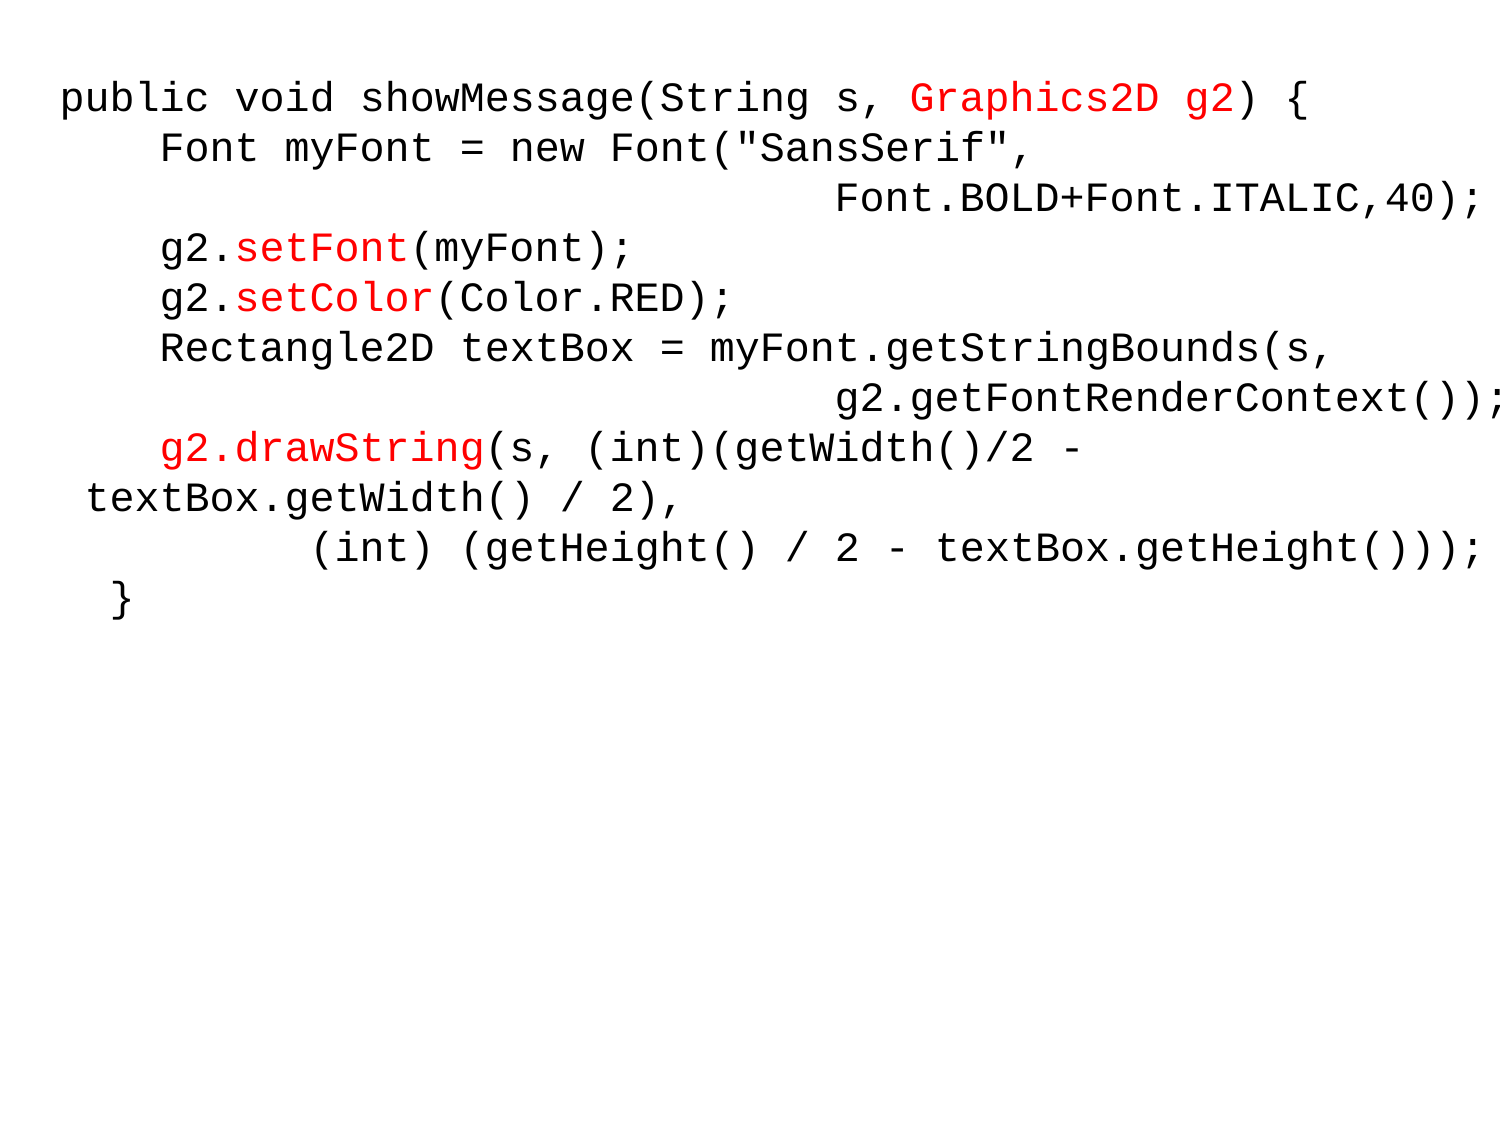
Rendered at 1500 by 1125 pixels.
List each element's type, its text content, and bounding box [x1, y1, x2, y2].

text_box public void showMessage(String s, Graphics2D g2) { Font myFont = new Font("SansSerif", Font.BOLD+Font.ITALIC,40); g2.setFont(myFont); g2.setColor(Color.RED); Rectangle2D textBox = myFont.getStringBounds(s, g2.getFontRenderContext()); g2.drawString(s, (int)(getWidth()/2 - textBox.getWidth() / 2), (int) (getHeight() / 2 - textBox.getHeight())); } [44, 62, 1500, 678]
